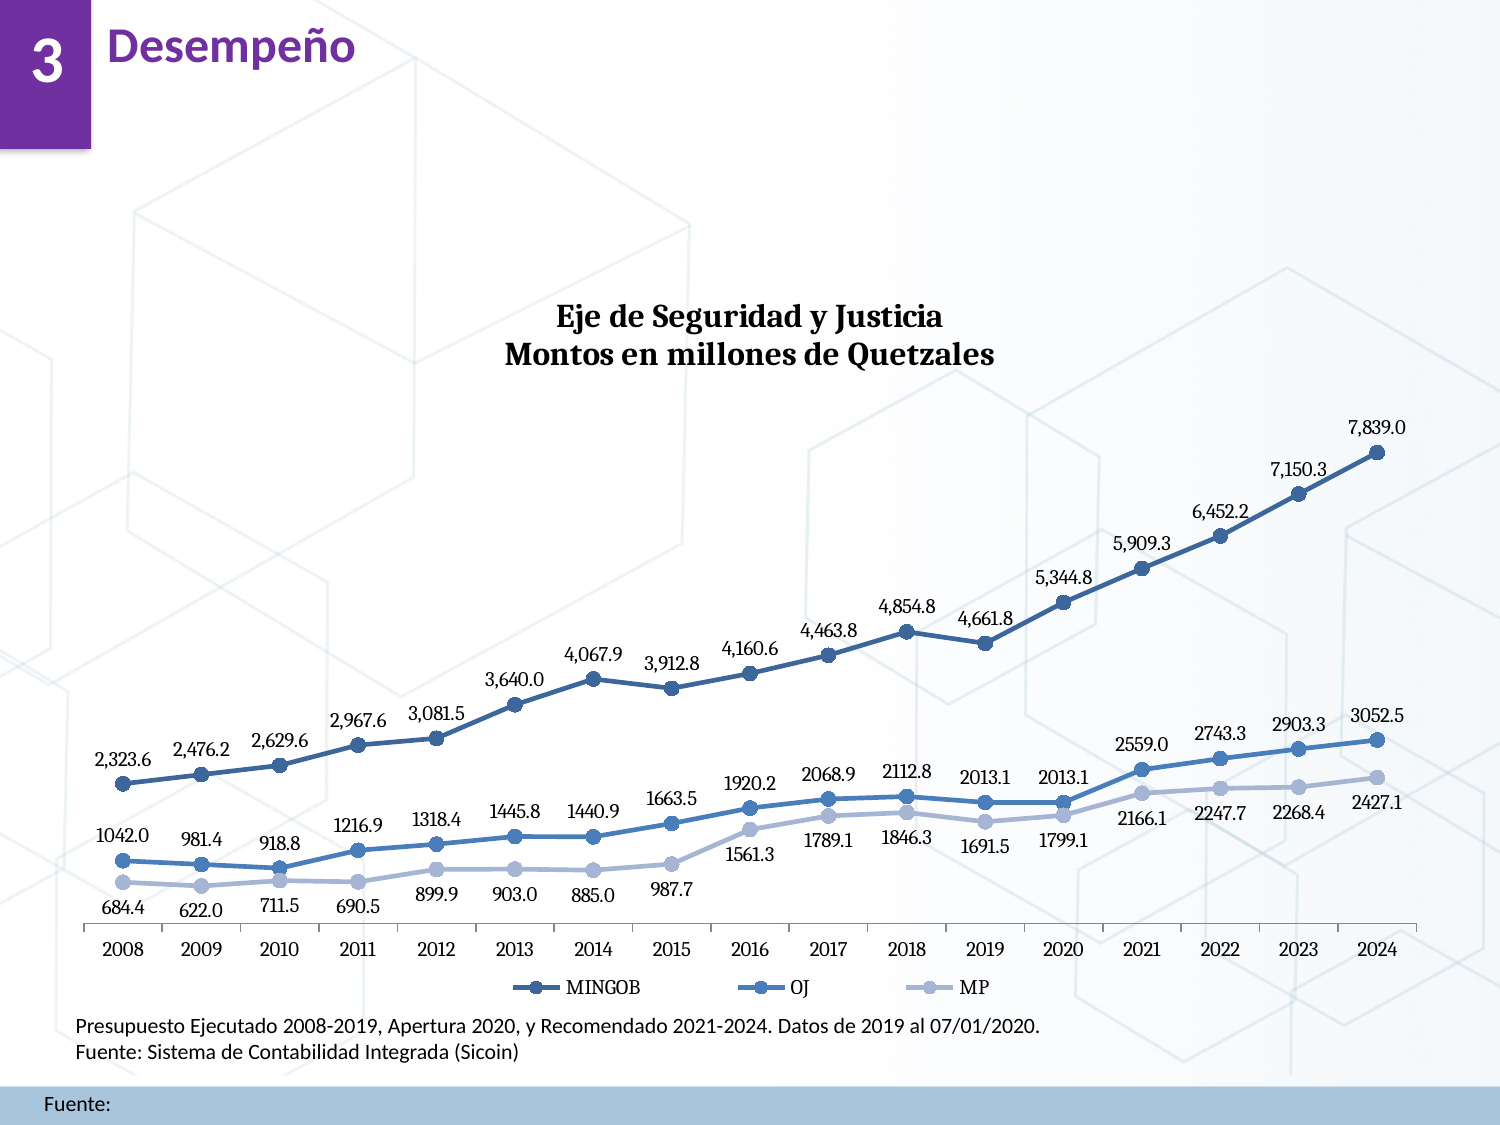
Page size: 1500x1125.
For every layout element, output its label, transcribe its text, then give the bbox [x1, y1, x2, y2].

text_box Desempeño [93, 5, 1387, 80]
text_box [0, 0, 92, 150]
chart [74, 264, 1426, 1008]
text_box Fuente: [29, 1082, 692, 1125]
text_box Presupuesto Ejecutado 2008-2019, Apertura 2020, y Recomendado 2021-2024. Datos de 2019 al 07/01/2020. Fuente: Sistema de Contabilidad Integrada (Sicoin) [60, 1004, 1439, 1079]
text_box 3 [15, 8, 101, 103]
picture [0, 0, 1500, 1125]
